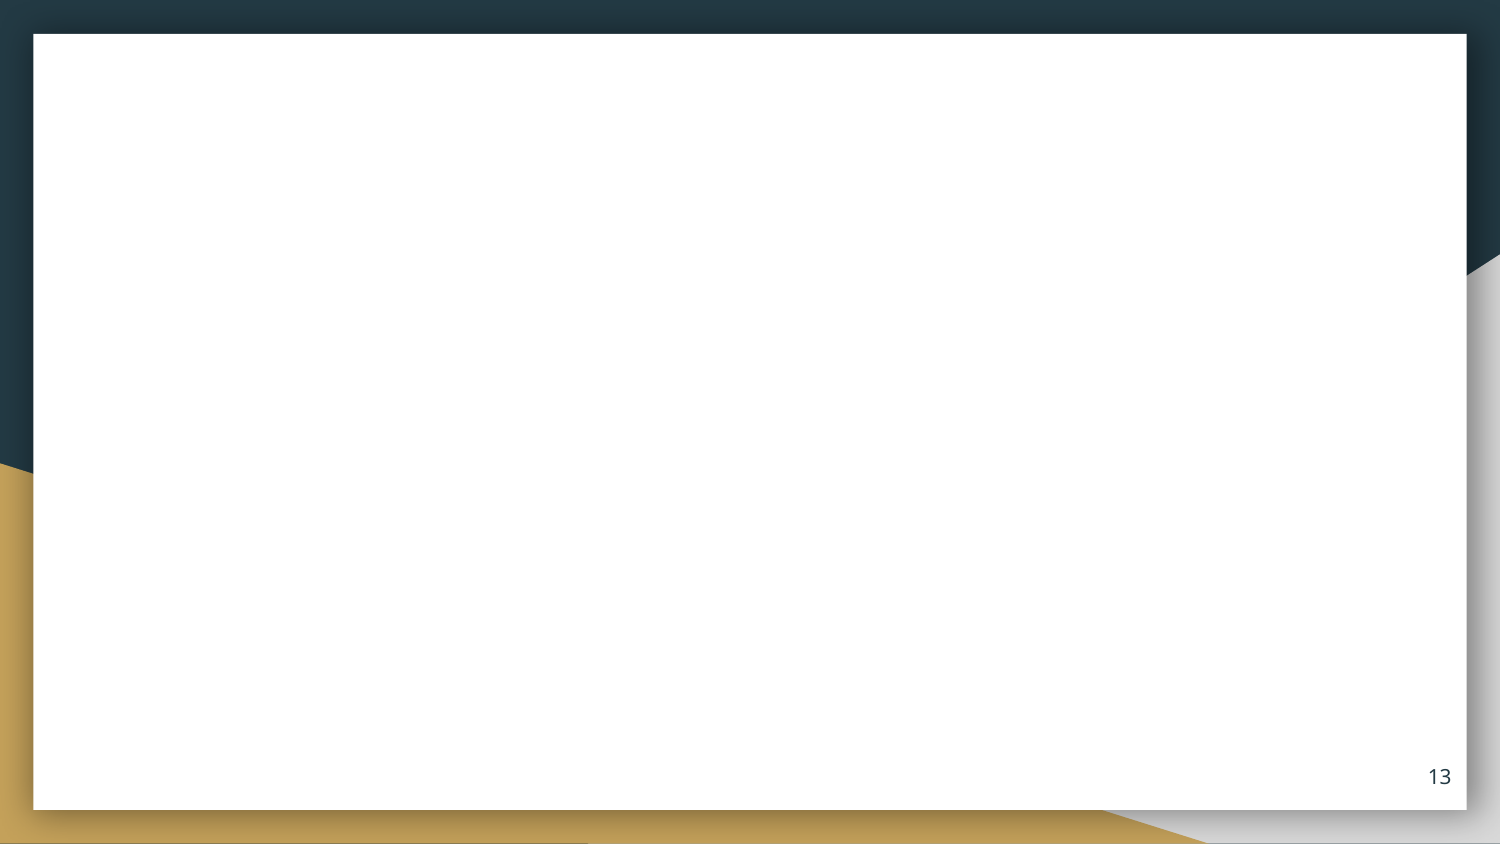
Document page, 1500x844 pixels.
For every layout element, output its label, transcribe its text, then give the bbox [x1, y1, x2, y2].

slide_number ‹#› [1376, 745, 1467, 810]
